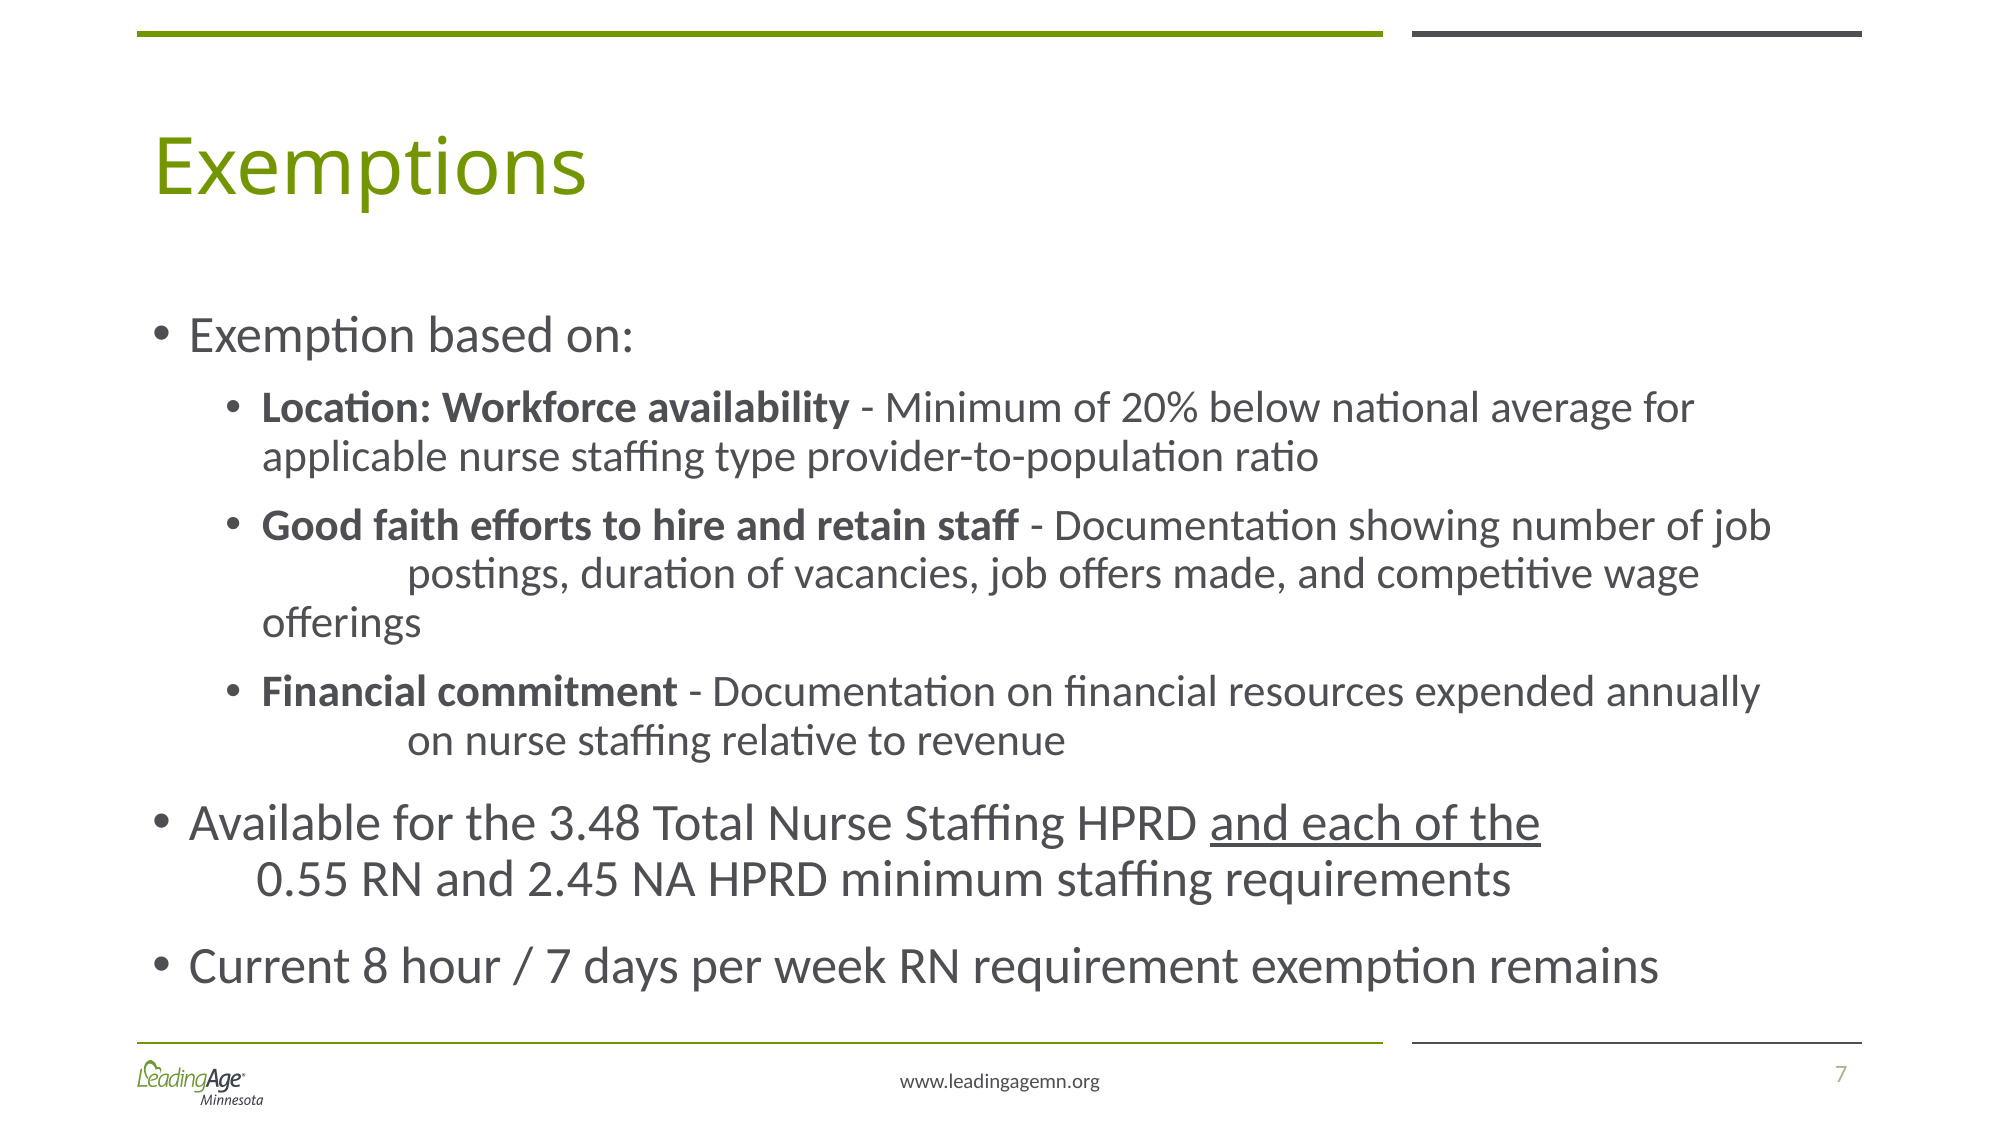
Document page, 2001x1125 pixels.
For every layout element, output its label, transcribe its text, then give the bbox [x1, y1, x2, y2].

slide_number 7 [1412, 1042, 1863, 1103]
picture [137, 1060, 263, 1105]
list Exemption based on: Location: Workforce availability - Minimum of 20% below national average for applicable nurse staffing type provider-to-population ratio Good faith efforts to hire and retain staff - Documentation showing number of job postings, duration of vacancies, job offers made, and competitive wage offerings Financial commitment - Documentation on financial resources expended annually on nurse staffing relative to revenue Available for the 3.48 Total Nurse Staffing HPRD and each of the 0.55 RN and 2.45 NA HPRD minimum staffing requirements Current 8 hour / 7 days per week RN requirement exemption remains [137, 299, 1863, 1014]
title Exemptions [137, 59, 1863, 278]
